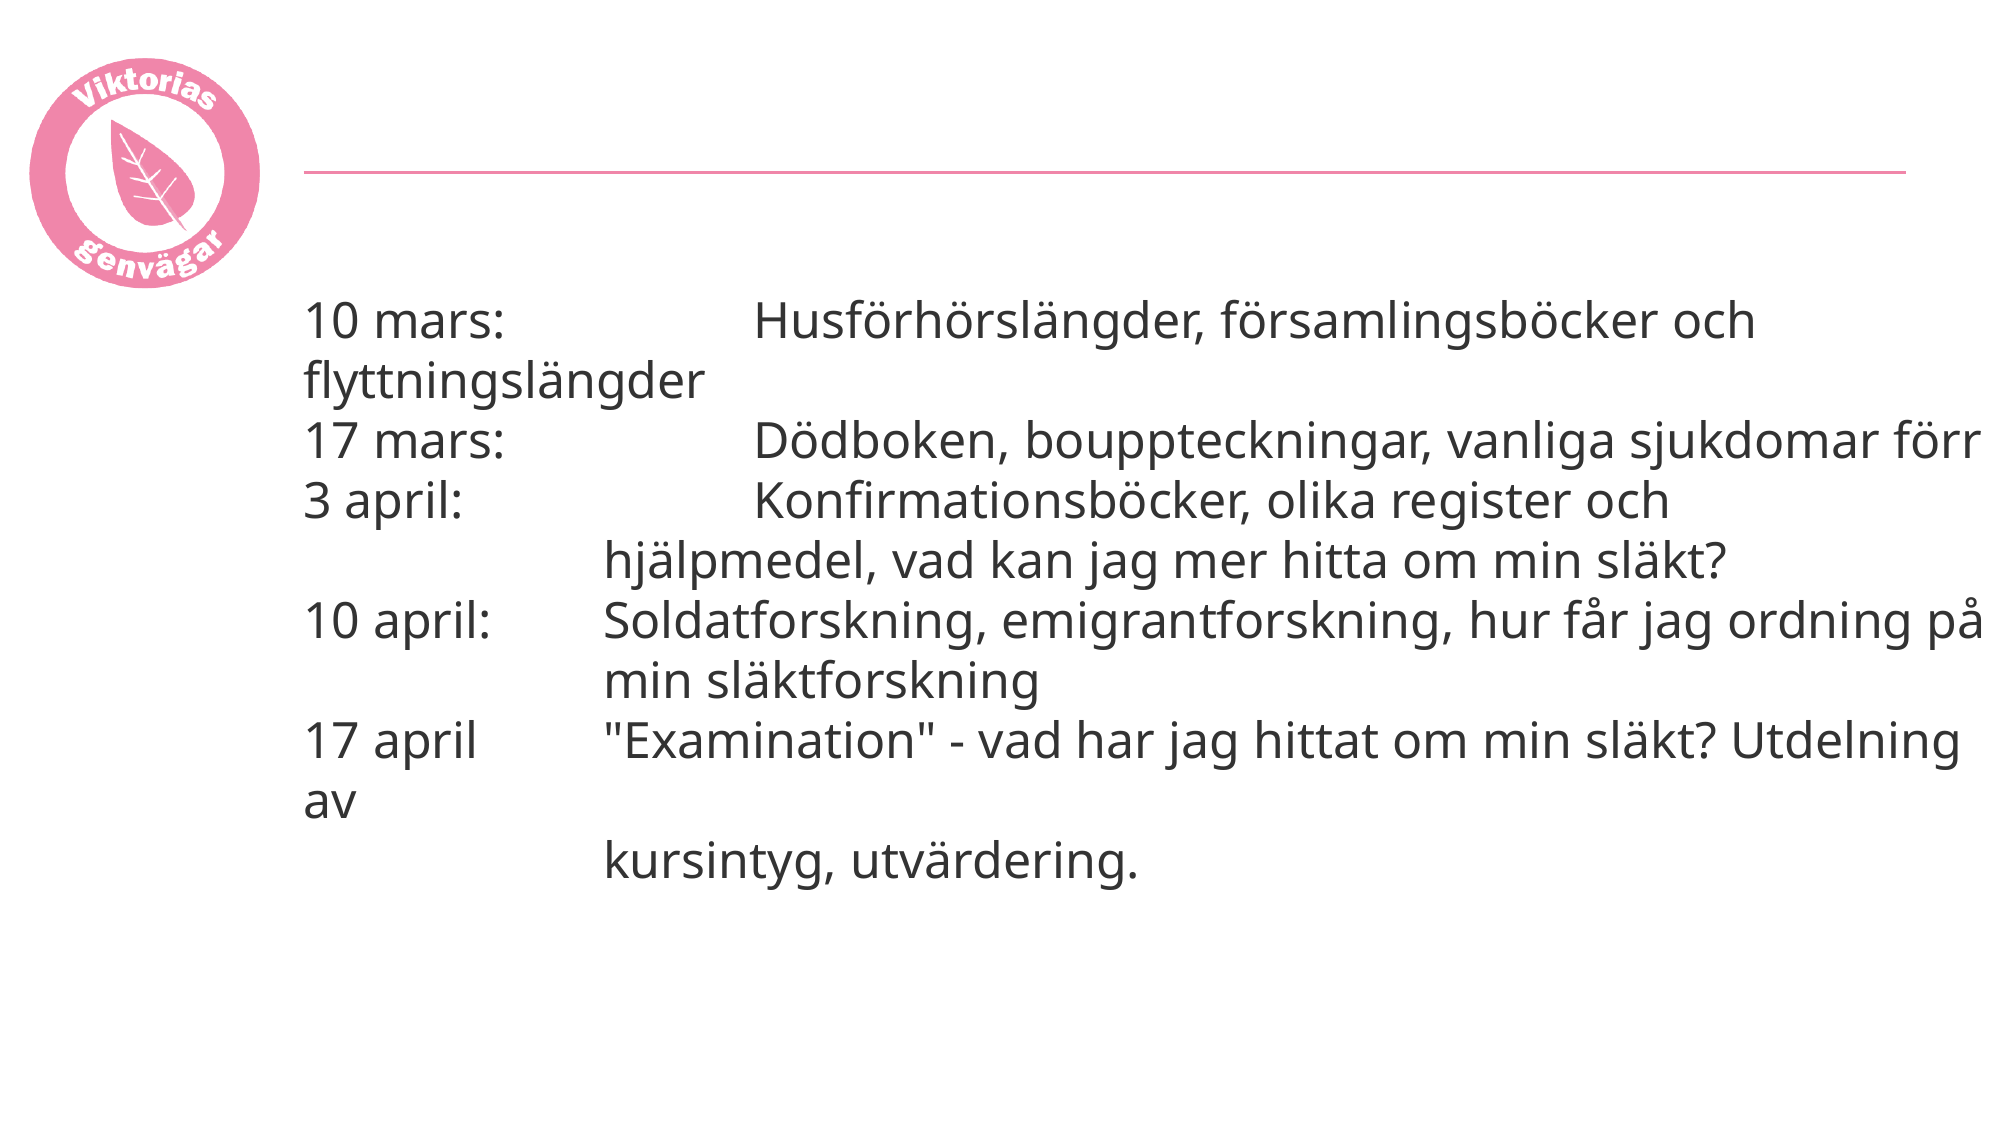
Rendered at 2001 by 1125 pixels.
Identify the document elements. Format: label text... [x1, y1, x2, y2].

text_box 10 mars: Husförhörslängder, församlingsböcker och flyttningslängder 17 mars: Dödboken, bouppteckningar, vanliga sjukdomar förr 3 april: Konfirmationsböcker, olika register och hjälpmedel, vad kan jag mer hitta om min släkt? 10 april: Soldatforskning, emigrantforskning, hur får jag ordning på min släktforskning 17 april "Examination" - vad har jag hittat om min släkt? Utdelning av kursintyg, utvärdering. [288, 281, 2000, 1125]
picture [29, 10, 261, 334]
